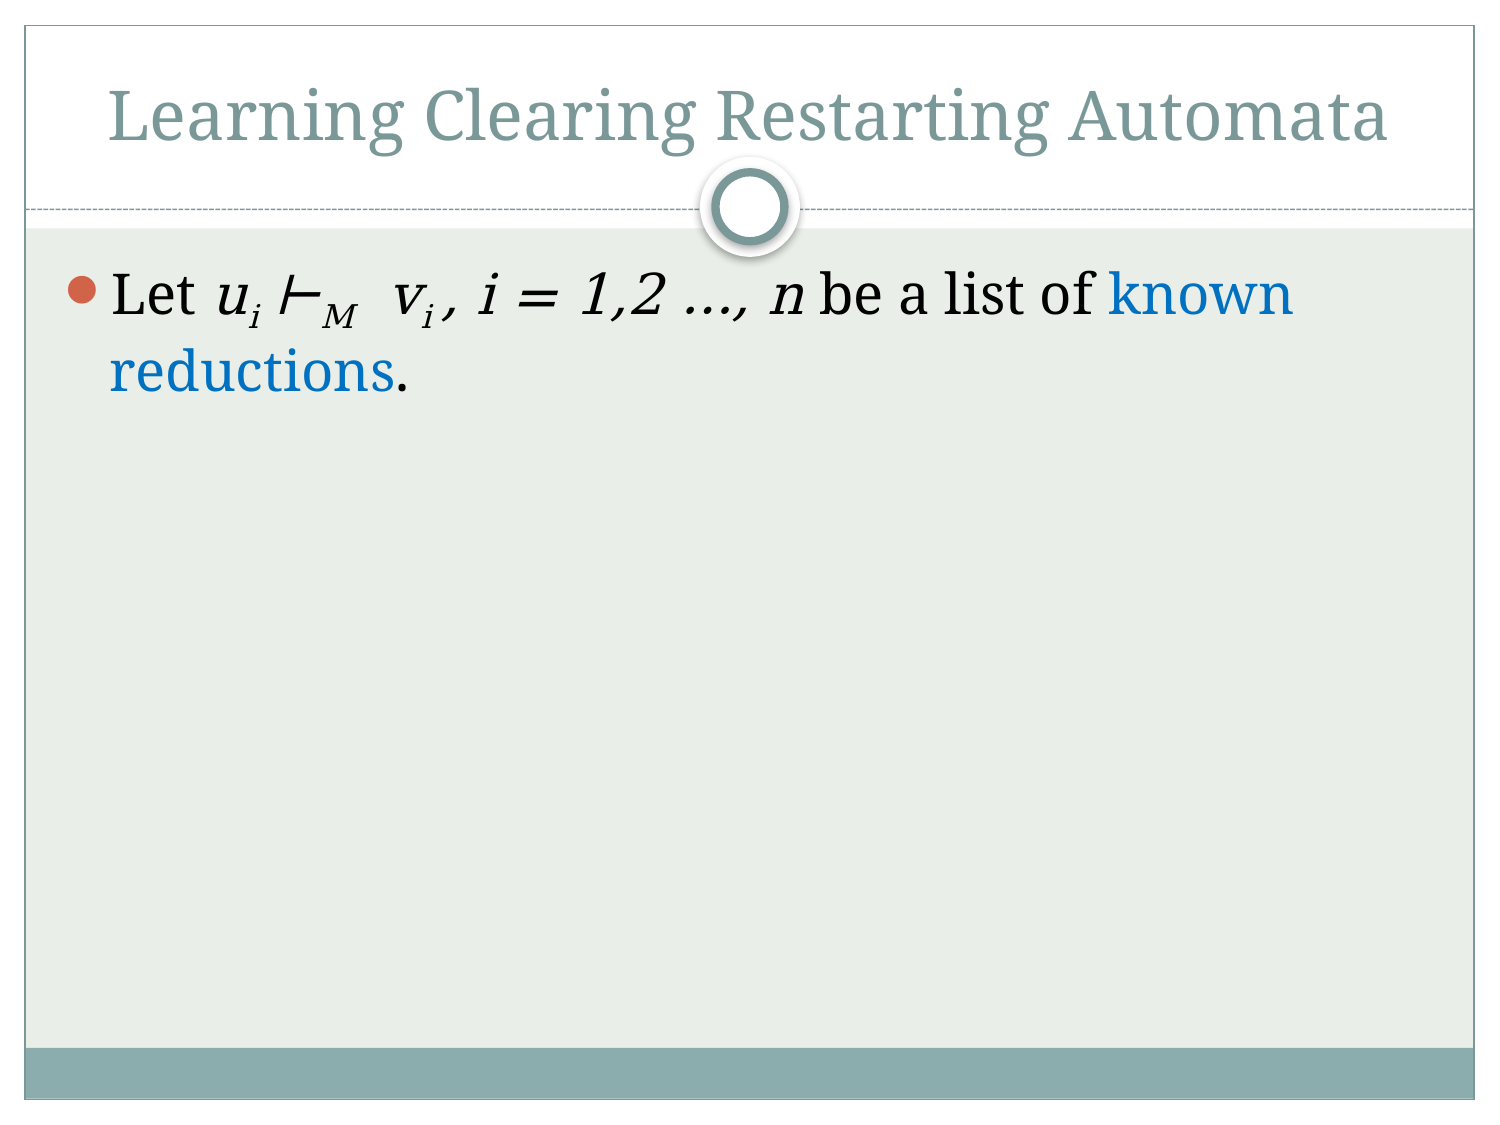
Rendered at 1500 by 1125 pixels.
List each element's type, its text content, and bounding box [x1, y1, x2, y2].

title Learning Clearing Restarting Automata [49, 37, 1450, 162]
list Let ui ⊢M vi , i = 1,2 …, n be a list of known reductions. [49, 250, 1445, 1001]
